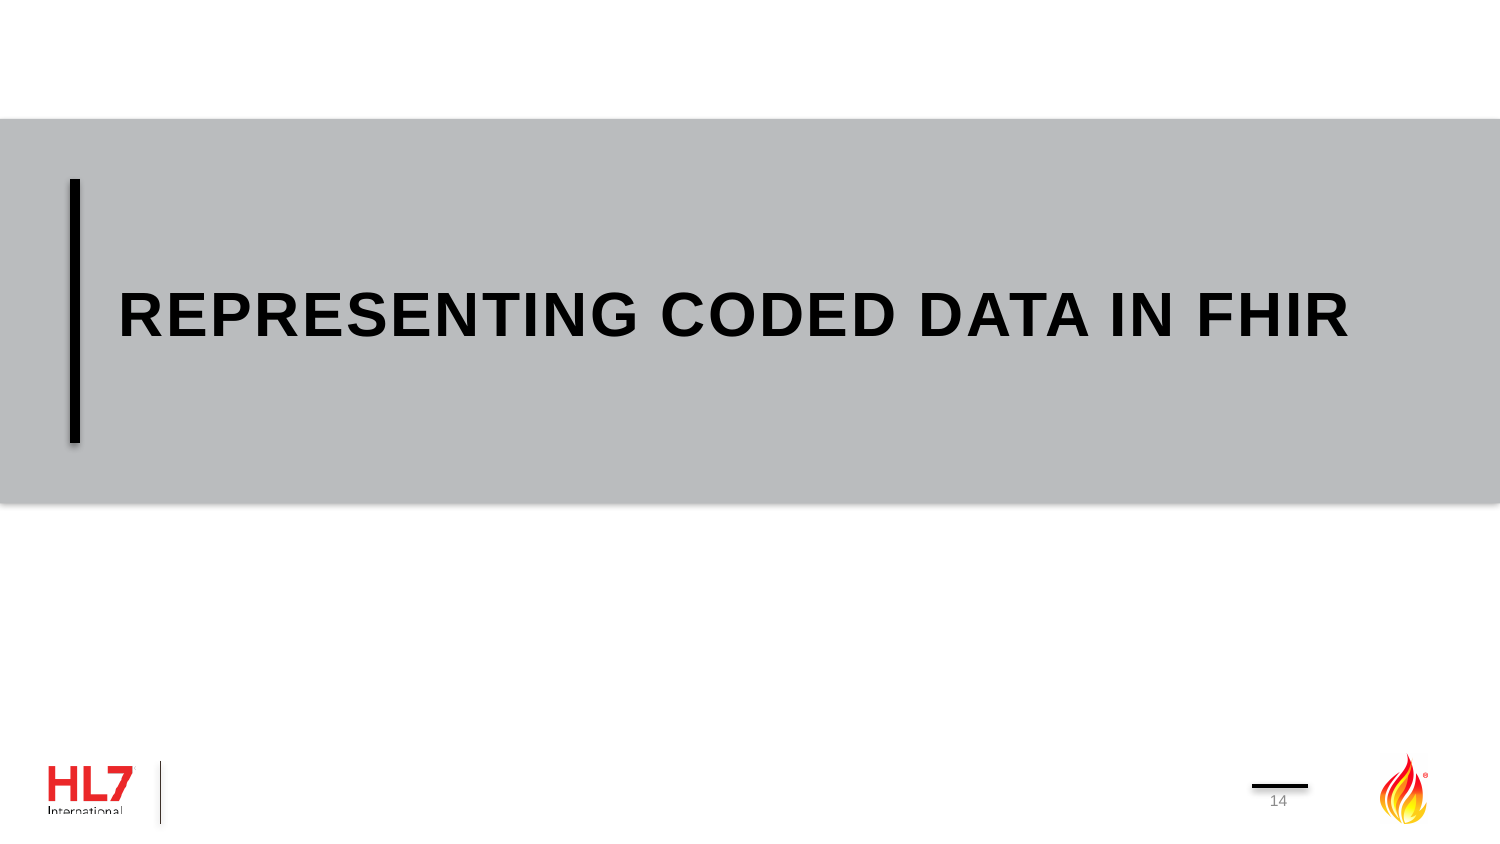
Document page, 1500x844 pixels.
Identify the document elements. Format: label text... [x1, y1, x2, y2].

title Representing Coded Data in fhir [118, 144, 1441, 478]
slide_number 14 [1258, 786, 1304, 814]
picture [1380, 753, 1428, 824]
